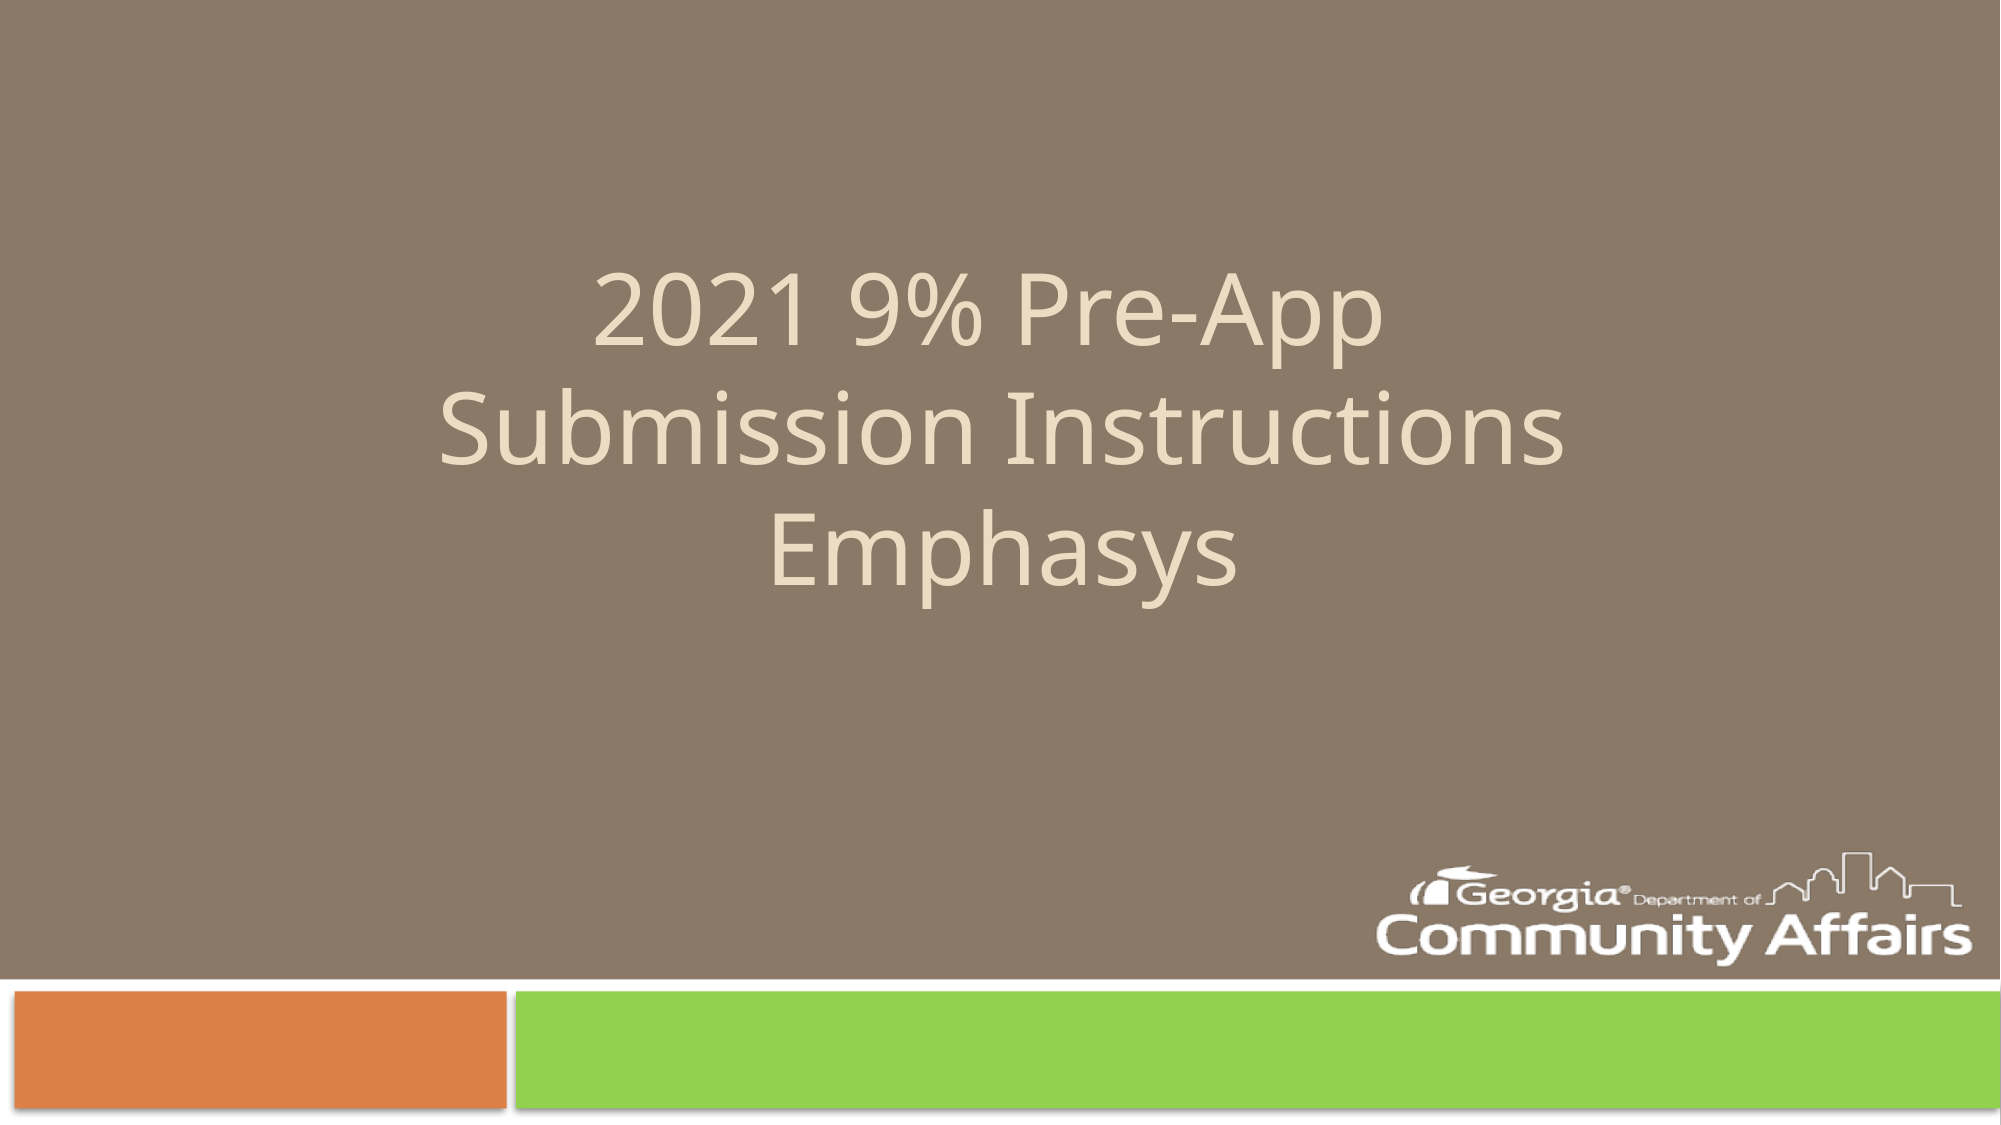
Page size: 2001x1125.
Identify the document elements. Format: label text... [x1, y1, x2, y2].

picture [1364, 846, 1984, 975]
title 2021 9% Pre-App Submission Instructions Emphasys [75, 275, 1931, 575]
